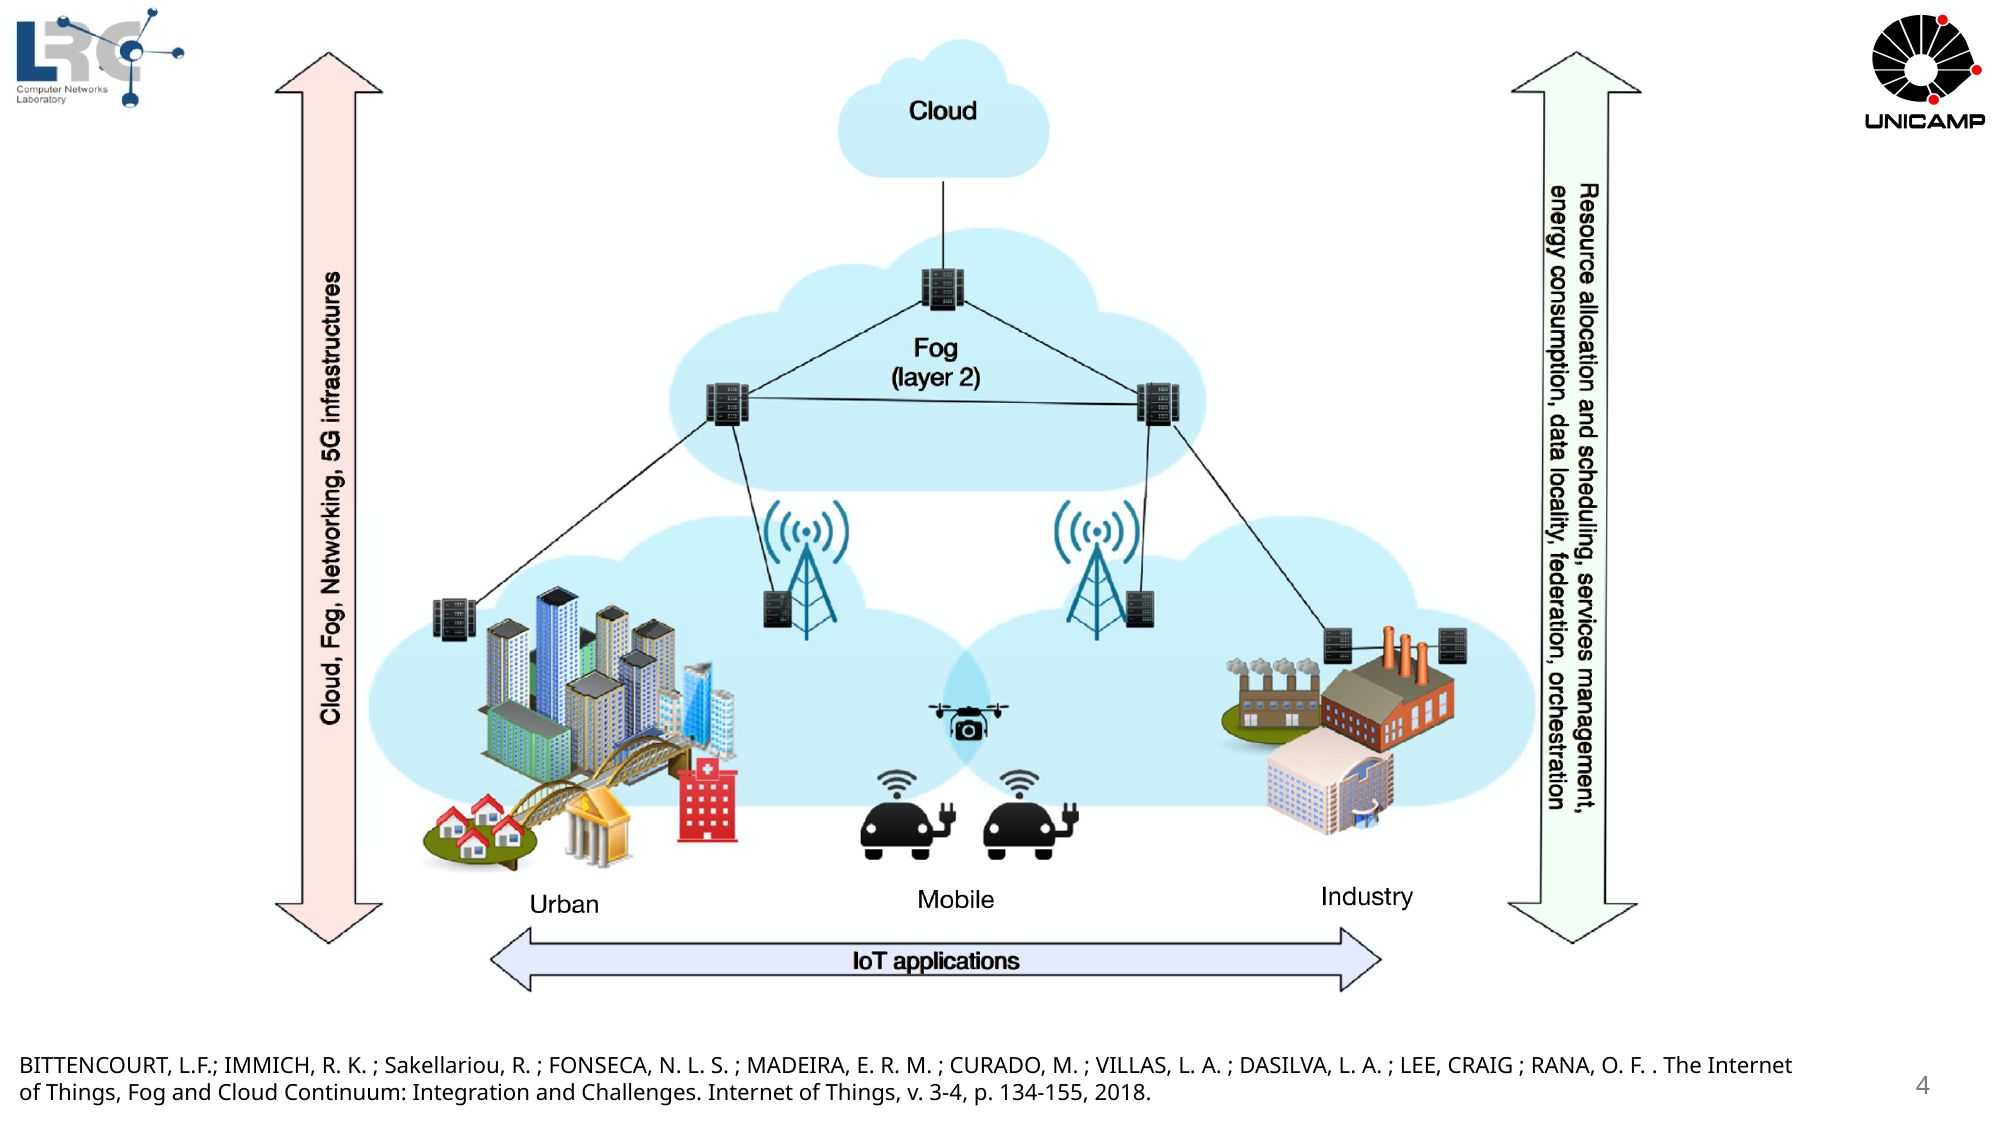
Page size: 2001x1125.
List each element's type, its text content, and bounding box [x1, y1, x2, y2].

picture [1859, 3, 1992, 136]
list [250, 31, 1670, 1010]
text_box BITTENCOURT, L.F.; IMMICH, R. K. ; Sakellariou, R. ; FONSECA, N. L. S. ; MADEIRA, E. R. M. ; CURADO, M. ; VILLAS, L. A. ; DASILVA, L. A. ; LEE, CRAIG ; RANA, O. F. . The Internet of Things, Fog and Cloud Continuum: Integration and Challenges. Internet of Things, v. 3-4, p. 134-155, 2018. [4, 1044, 1832, 1113]
picture [3, 0, 191, 119]
slide_number 4 [1878, 1053, 1969, 1119]
